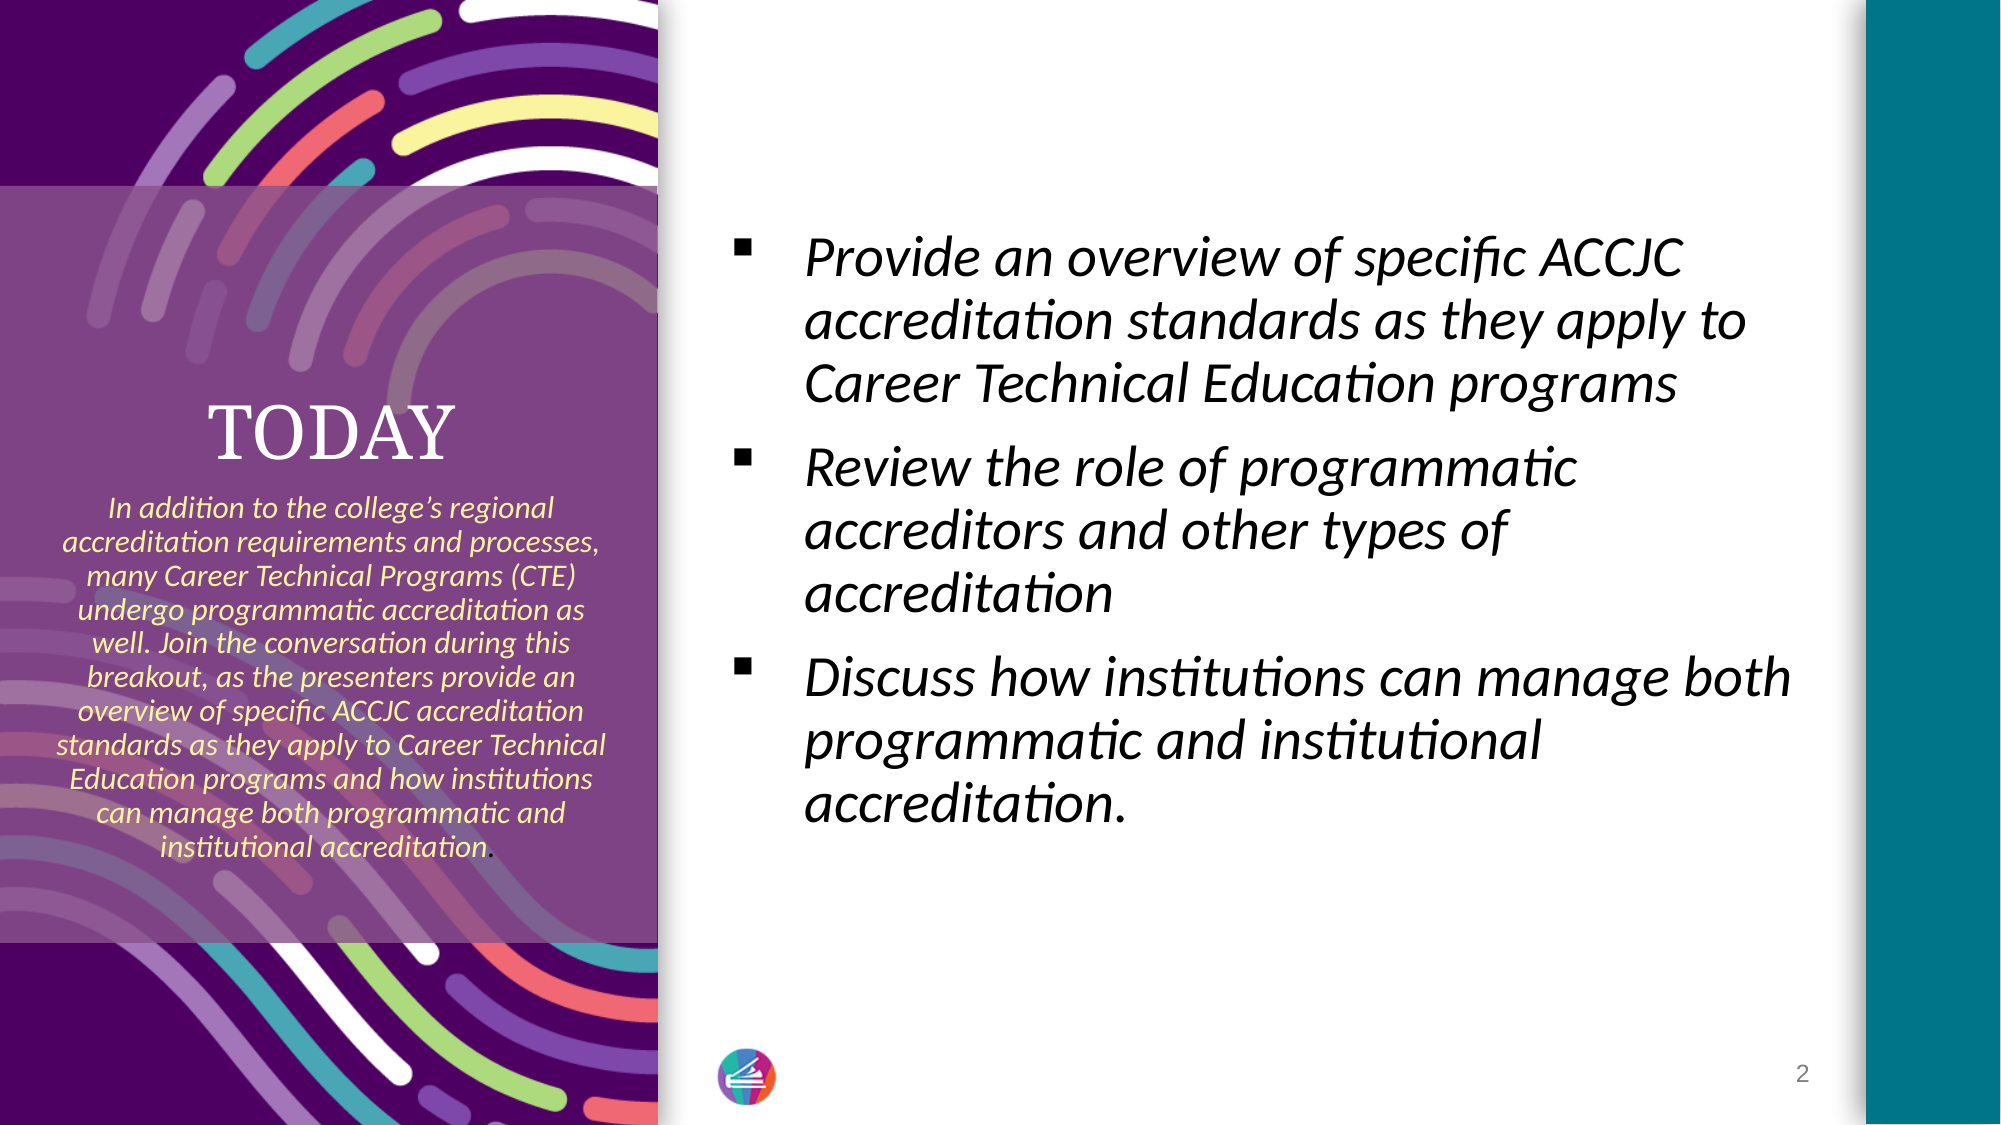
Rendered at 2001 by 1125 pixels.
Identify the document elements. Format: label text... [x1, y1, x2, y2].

list Provide an overview of specific ACCJC accreditation standards as they apply to Career Technical Education programs Review the role of programmatic accreditors and other types of accreditation Discuss how institutions can manage both programmatic and institutional accreditation. [714, 219, 1810, 1022]
title TODAY [37, 219, 626, 483]
slide_number 2 [1622, 1042, 1810, 1104]
picture [1866, 0, 2001, 1125]
list In addition to the college’s regional accreditation requirements and processes, many Career Technical Programs (CTE) undergo programmatic accreditation as well. Join the conversation during this breakout, as the presenters provide an overview of specific ACCJC accreditation standards as they apply to Career Technical Education programs and how institutions can manage both programmatic and institutional accreditation. [37, 483, 626, 906]
picture [715, 1046, 778, 1108]
picture [0, 0, 658, 185]
picture [0, 943, 658, 1125]
